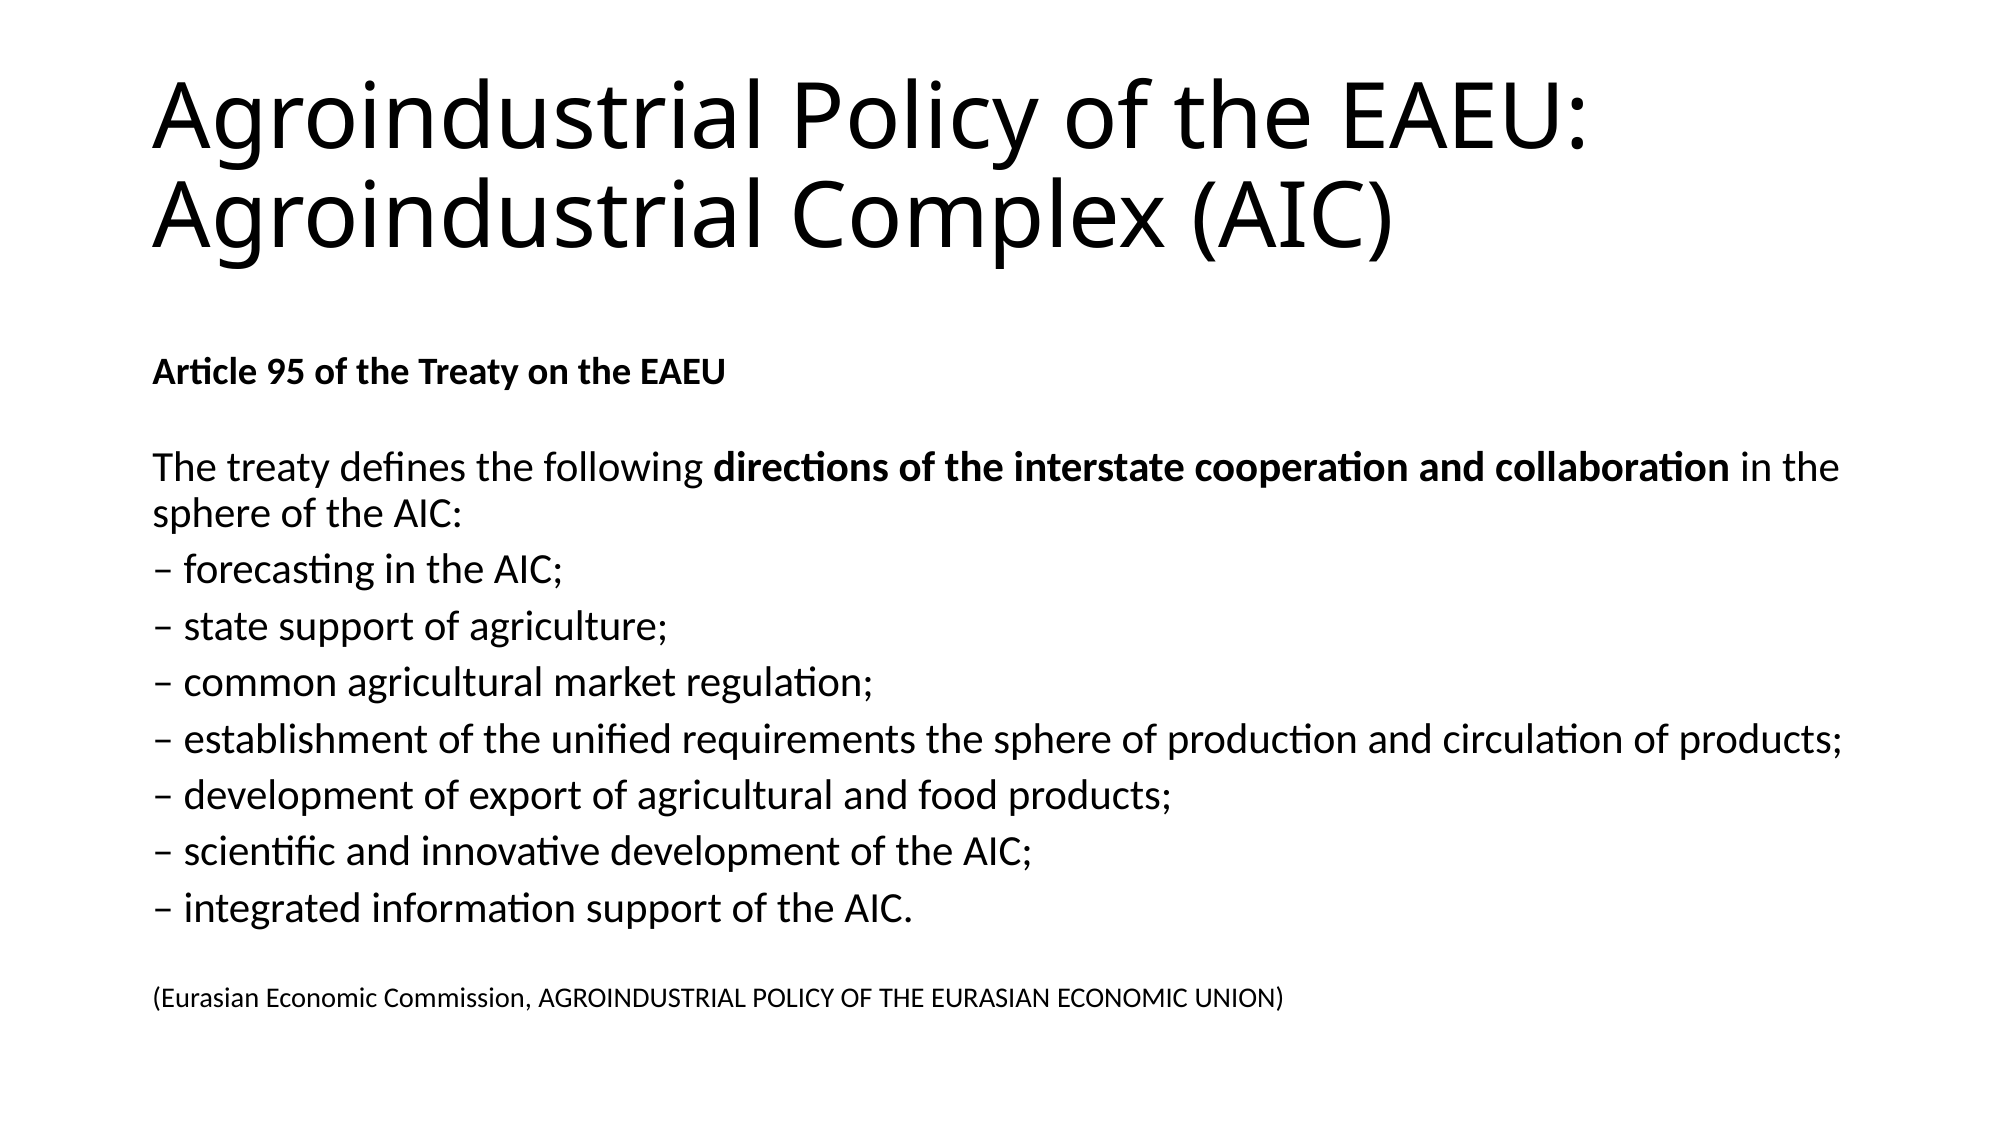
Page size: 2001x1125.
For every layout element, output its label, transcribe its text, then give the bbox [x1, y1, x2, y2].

list Article 95 of the Treaty on the EAEU The treaty defines the following directions of the interstate cooperation and collaboration in the sphere of the AIC: – forecasting in the AIC; – state support of agriculture; – common agricultural market regulation; – establishment of the unified requirements the sphere of production and circulation of products; – development of export of agricultural and food products; – scientific and innovative development of the AIC; – integrated information support of the AIC. (Eurasian Economic Commission, AGROINDUSTRIAL POLICY OF THE EURASIAN ECONOMIC UNION) [137, 299, 1863, 1081]
title Agroindustrial Policy of the EAEU: Agroindustrial Complex (AIC) [137, 59, 1863, 278]
